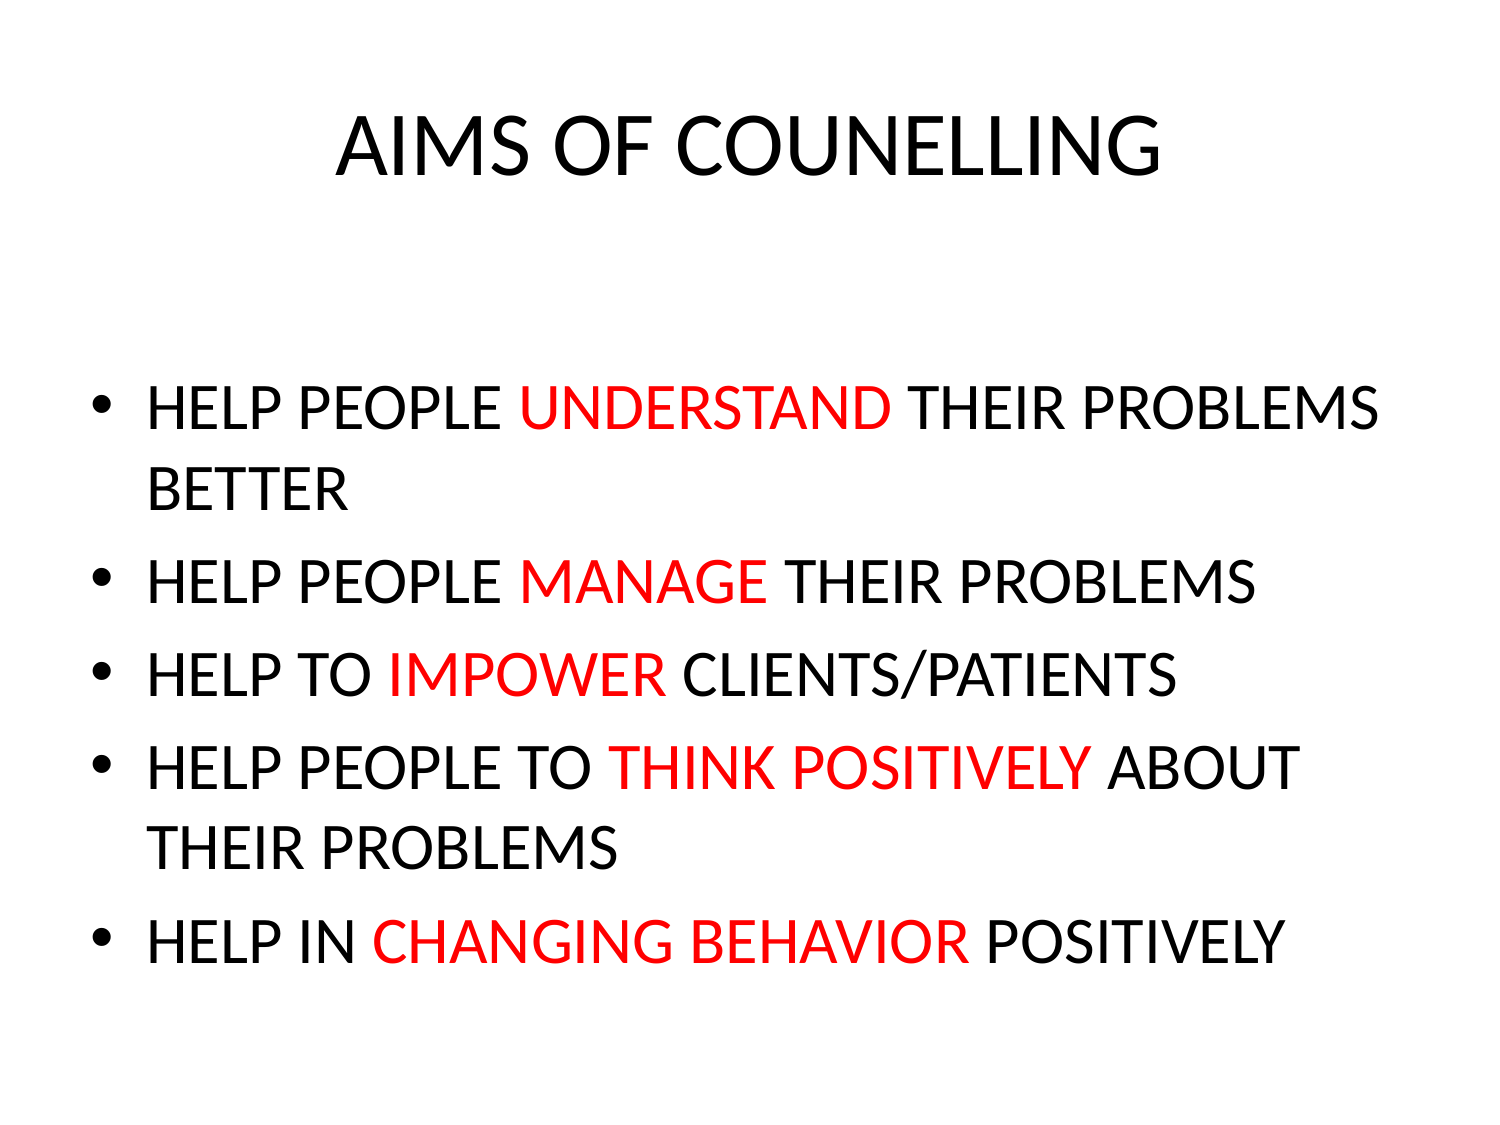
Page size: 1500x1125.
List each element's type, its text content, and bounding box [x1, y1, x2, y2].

title AIMS OF COUNELLING [75, 45, 1425, 233]
list HELP PEOPLE UNDERSTAND THEIR PROBLEMS BETTER HELP PEOPLE MANAGE THEIR PROBLEMS HELP TO IMPOWER CLIENTS/PATIENTS HELP PEOPLE TO THINK POSITIVELY ABOUT THEIR PROBLEMS HELP IN CHANGING BEHAVIOR POSITIVELY [75, 262, 1425, 1005]
